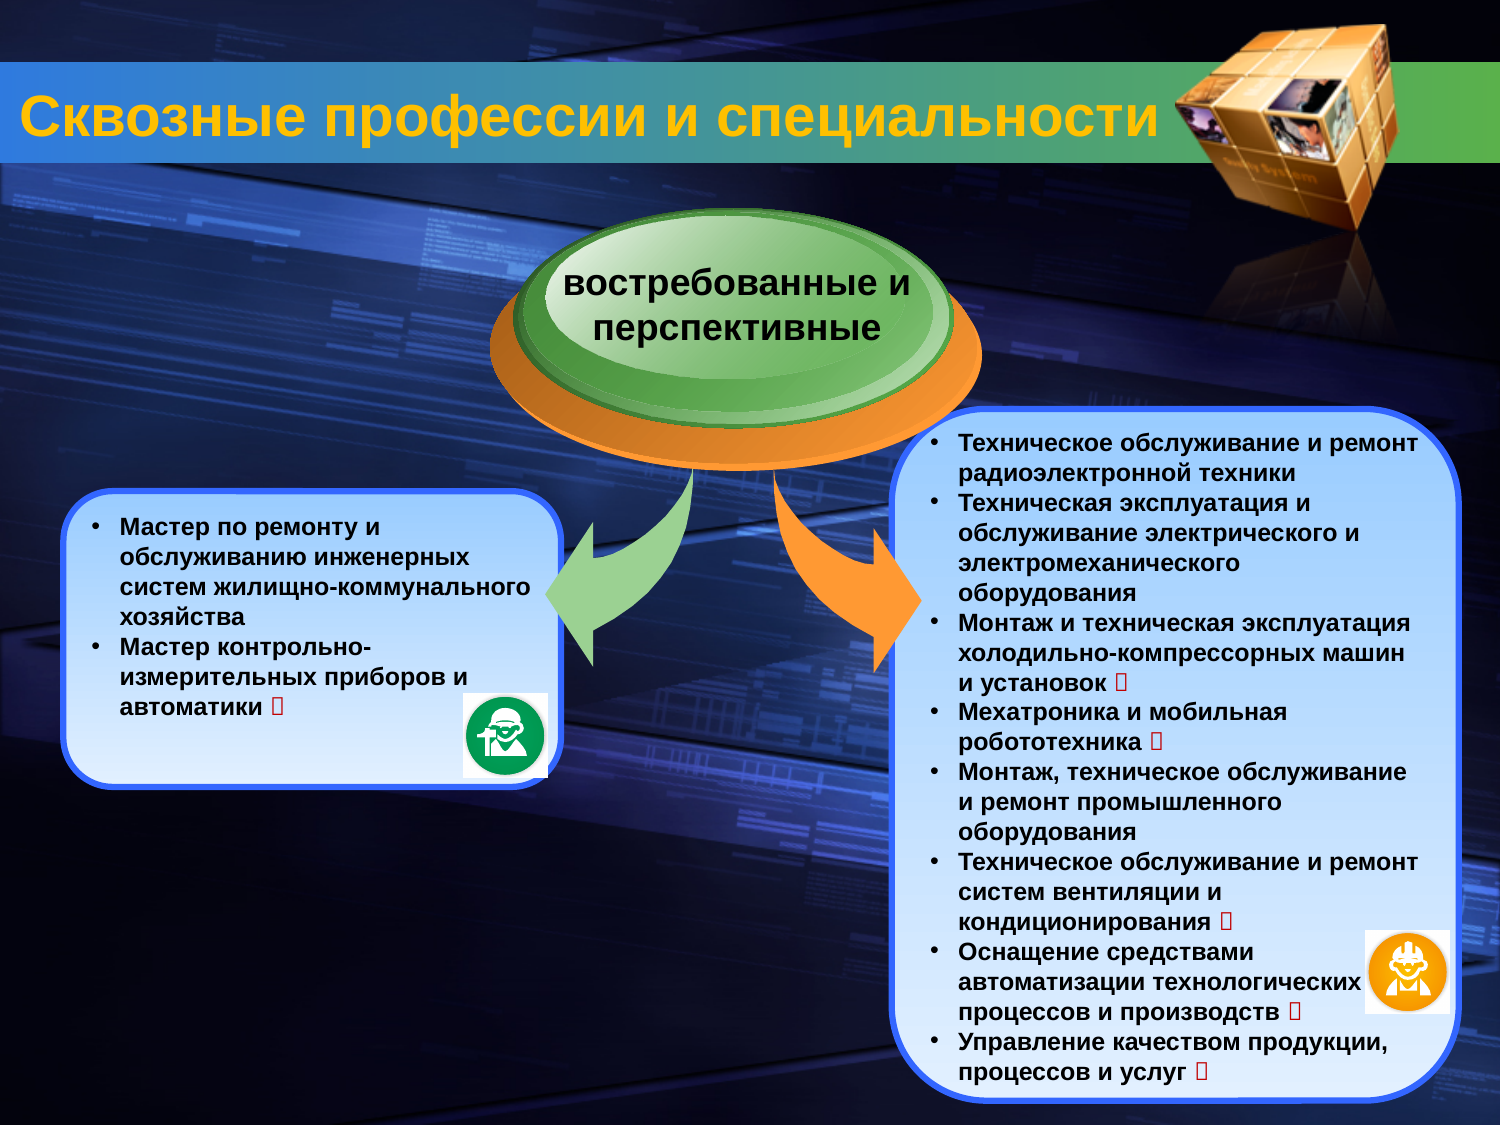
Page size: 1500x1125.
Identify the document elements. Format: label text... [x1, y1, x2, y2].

text_box [891, 696, 915, 1069]
text_box [80, 491, 528, 503]
text_box [798, 491, 915, 589]
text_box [1363, 928, 1452, 1017]
text_box [63, 507, 460, 787]
text_box [1436, 442, 1459, 1068]
text_box [554, 696, 561, 762]
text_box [461, 692, 550, 781]
title Сквозные профессии и специальности [4, 66, 1293, 159]
text_box [798, 574, 915, 696]
text_box [892, 480, 915, 491]
text_box [528, 491, 678, 696]
text_box [545, 480, 693, 667]
text_box [773, 480, 915, 674]
text_box [987, 408, 1407, 419]
text_box Техническое обслуживание и ремонт радиоэлектронной техники Техническая эксплуатация и обслуживание электрического и электромеханического оборудования Монтаж и техническая эксплуатация холодильно-компрессорных машин и установок  Мехатроника и мобильная робототехника  Монтаж, техническое обслуживание и ремонт промышленного оборудования Техническое обслуживание и ремонт систем вентиляции и кондиционирования  Оснащение средствами автоматизации технологических процессов и производств  Управление качеством продукции, процессов и услуг  [915, 419, 1436, 1093]
text_box [948, 1093, 1402, 1101]
text_box Мастер по ремонту и обслуживанию инженерных систем жилищно-коммунального хозяйства Мастер контрольно-измерительных приборов и автоматики  [76, 503, 528, 728]
picture [0, 0, 1500, 1125]
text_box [489, 207, 983, 472]
